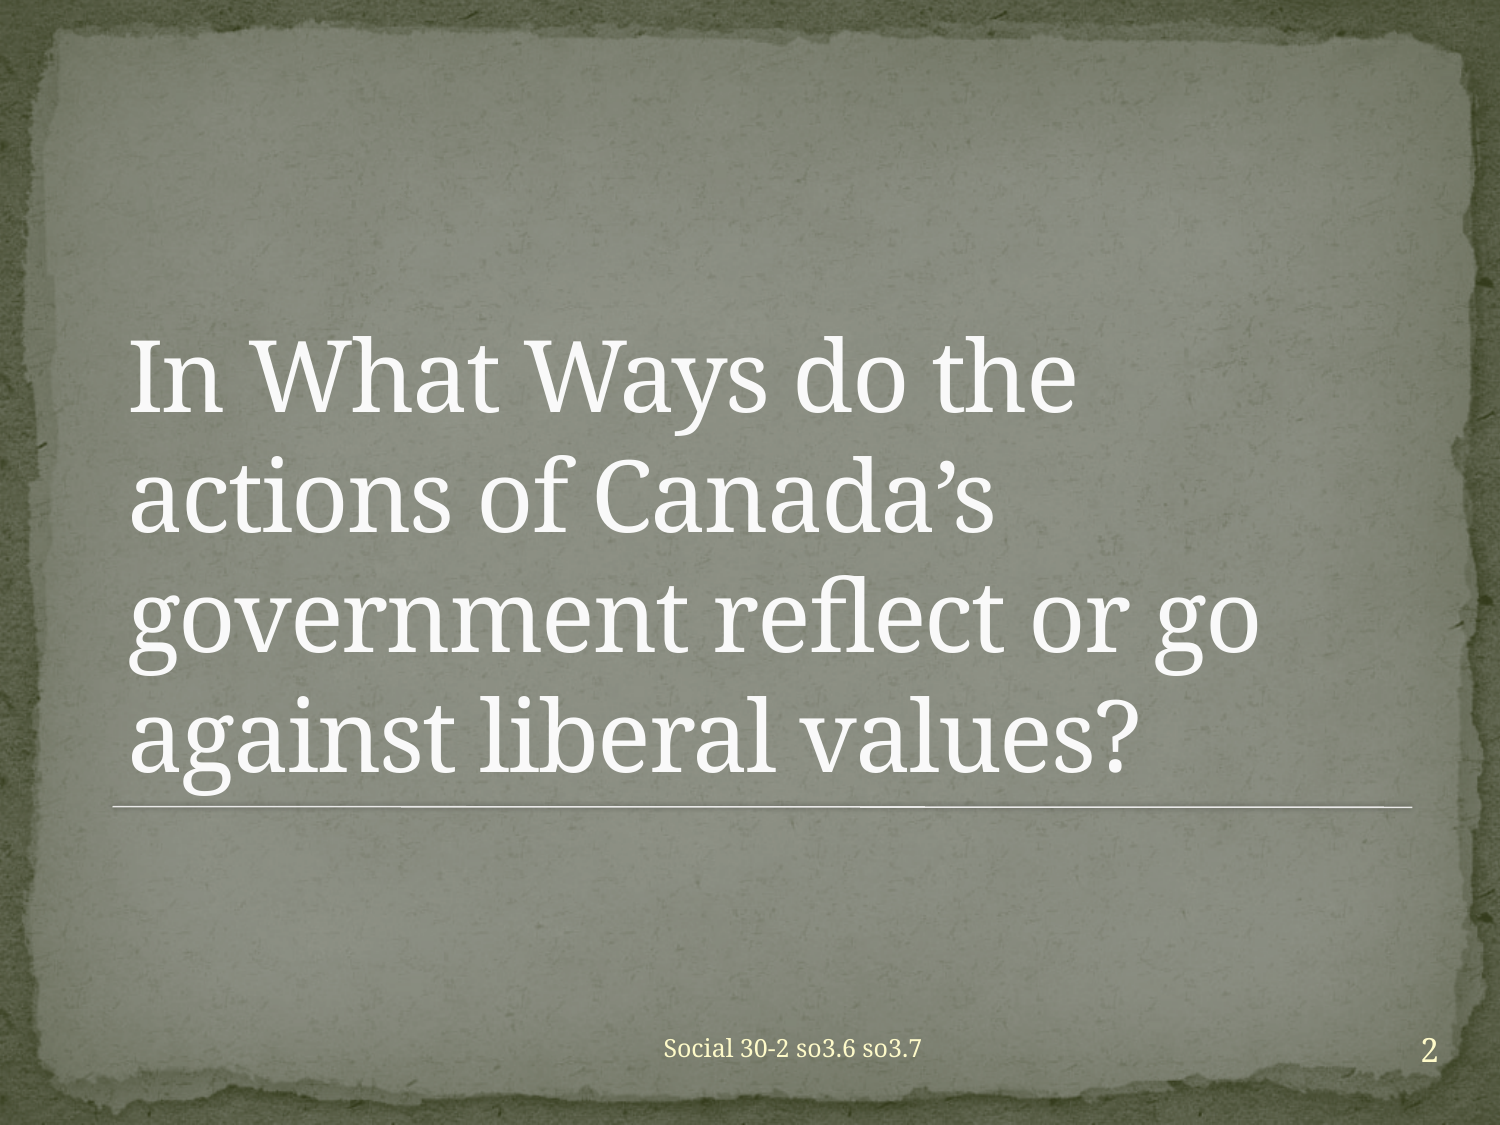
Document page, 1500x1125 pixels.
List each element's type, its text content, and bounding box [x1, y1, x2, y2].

footer Social 30-2 so3.6 so3.7 [350, 1017, 938, 1081]
slide_number 2 [1379, 1014, 1480, 1089]
title In What Ways do the actions of Canada’s government reflect or go against liberal values? [112, 574, 1413, 800]
